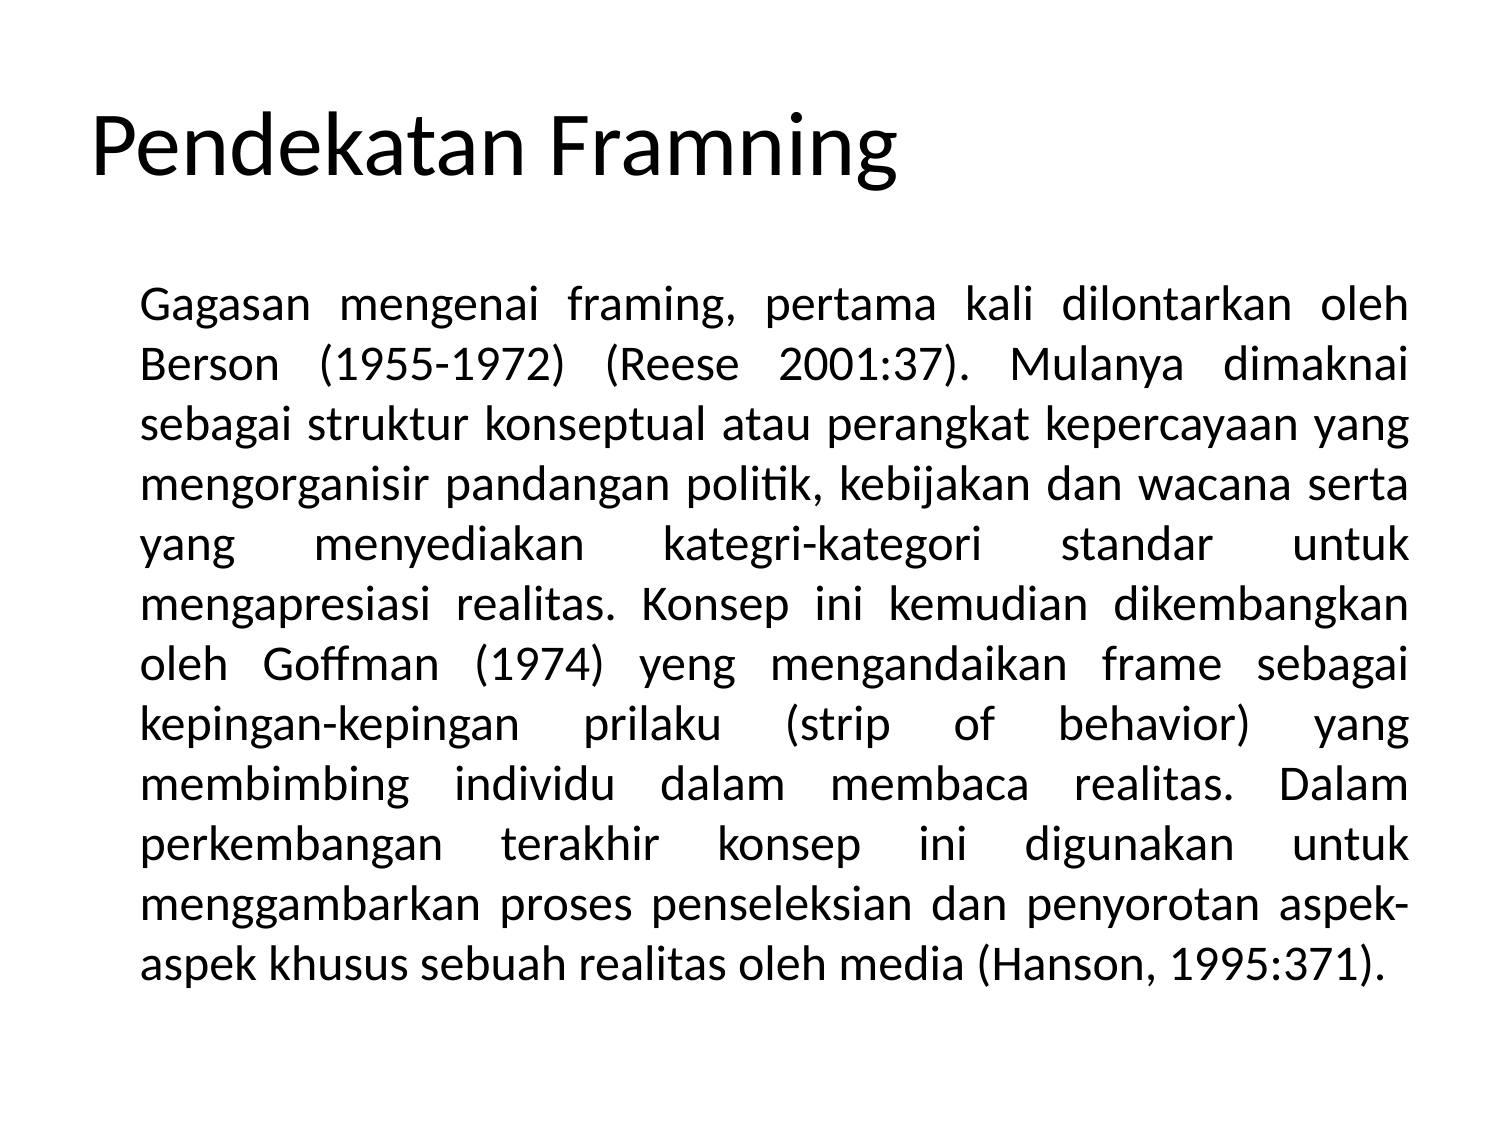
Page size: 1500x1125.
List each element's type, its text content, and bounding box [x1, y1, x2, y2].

list Gagasan mengenai framing, pertama kali dilontarkan oleh Berson (1955-1972) (Reese 2001:37). Mulanya dimaknai sebagai struktur konseptual atau perangkat kepercayaan yang mengorganisir pandangan politik, kebijakan dan wacana serta yang menyediakan kategri-kategori standar untuk mengapresiasi realitas. Konsep ini kemudian dikembangkan oleh Goffman (1974) yeng mengandaikan frame sebagai kepingan-kepingan prilaku (strip of behavior) yang membimbing individu dalam membaca realitas. Dalam perkembangan terakhir konsep ini digunakan untuk menggambarkan proses penseleksian dan penyorotan aspek-aspek khusus sebuah realitas oleh media (Hanson, 1995:371). [75, 262, 1425, 1005]
title Pendekatan Framning [75, 45, 1425, 233]
